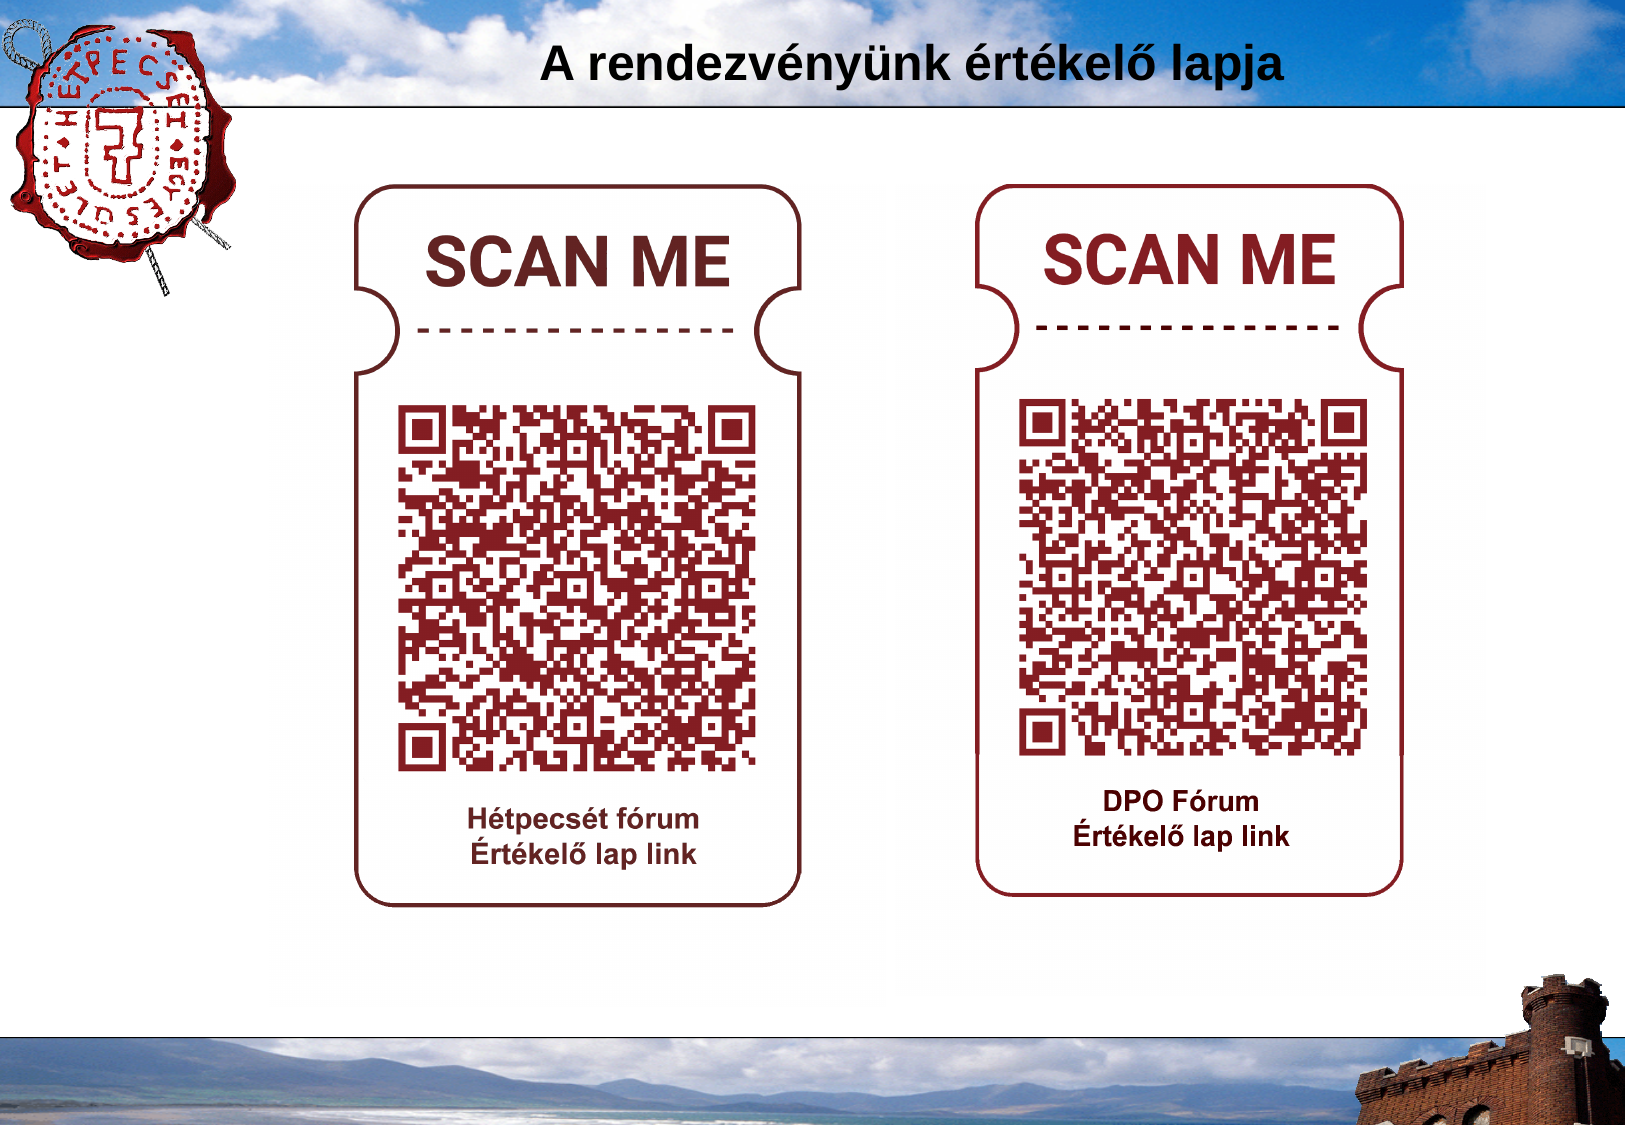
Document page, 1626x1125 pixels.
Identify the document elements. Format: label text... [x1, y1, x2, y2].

title A rendezvényünk értékelő lapja [280, 19, 1544, 102]
subtitle [44, 30, 1508, 88]
picture [0, 0, 1625, 297]
picture [268, 184, 887, 1008]
picture [0, 184, 1625, 1125]
